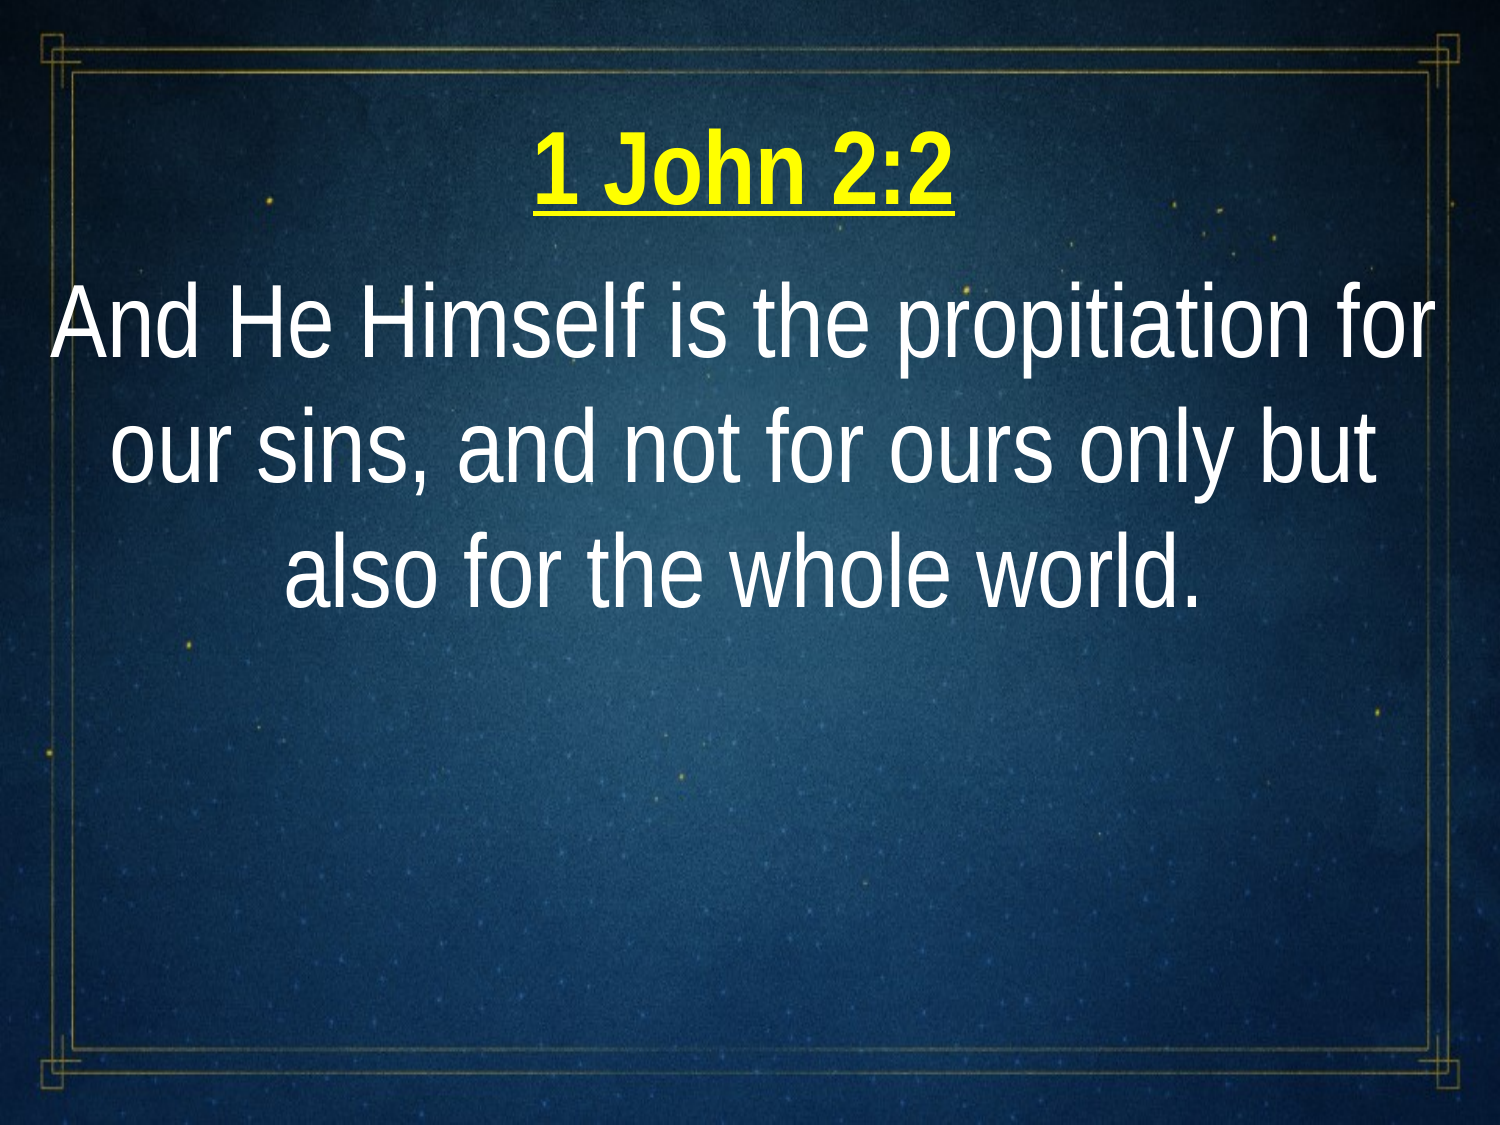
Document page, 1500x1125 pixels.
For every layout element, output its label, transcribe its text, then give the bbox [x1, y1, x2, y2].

text_box 1 John 2:2 And He Himself is the propitiation for our sins, and not for ours only but also for the whole world. [17, 93, 1471, 636]
picture [0, 0, 1500, 1125]
